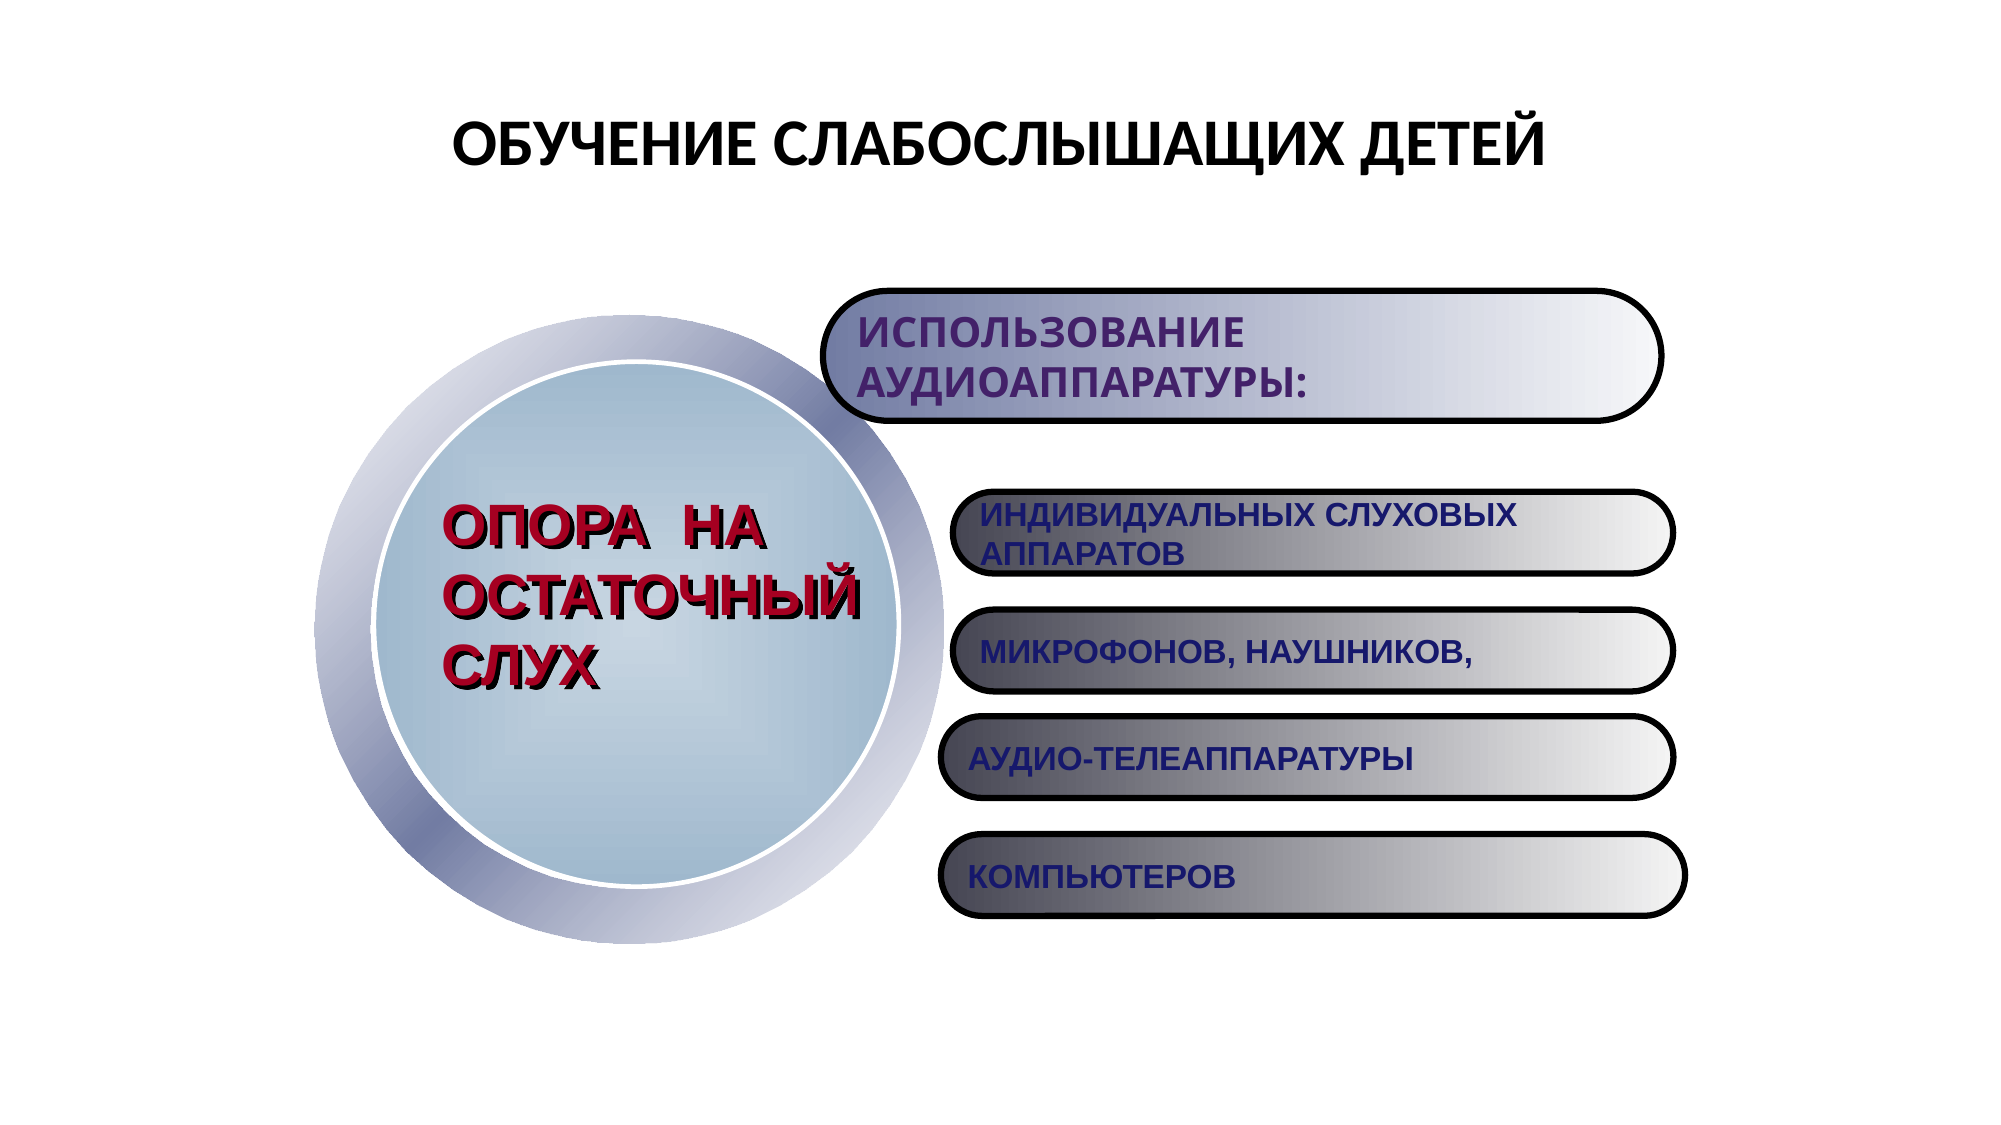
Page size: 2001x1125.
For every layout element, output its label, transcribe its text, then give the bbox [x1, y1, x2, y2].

text_box ИСПОЛЬЗОВАНИЕ АУДИОАППАРАТУРЫ: [822, 290, 1662, 421]
text_box АУДИО-ТЕЛЕАППАРАТУРЫ [940, 716, 1674, 798]
text_box КОМПЬЮТЕРОВ [940, 834, 1686, 916]
text_box ИНДИВИДУАЛЬНЫХ СЛУХОВЫХ АППАРАТОВ [952, 491, 1674, 574]
title ОБУЧЕНИЕ СЛАБОСЛЫШАЩИХ ДЕТЕЙ [99, 45, 1900, 233]
text_box ОПОРА НА ОСТАТОЧНЫЙ СЛУХ [426, 479, 891, 755]
text_box [895, 579, 899, 670]
text_box [314, 314, 944, 944]
text_box МИКРОФОНОВ, НАУШНИКОВ, [952, 609, 1674, 692]
text_box [373, 361, 862, 887]
